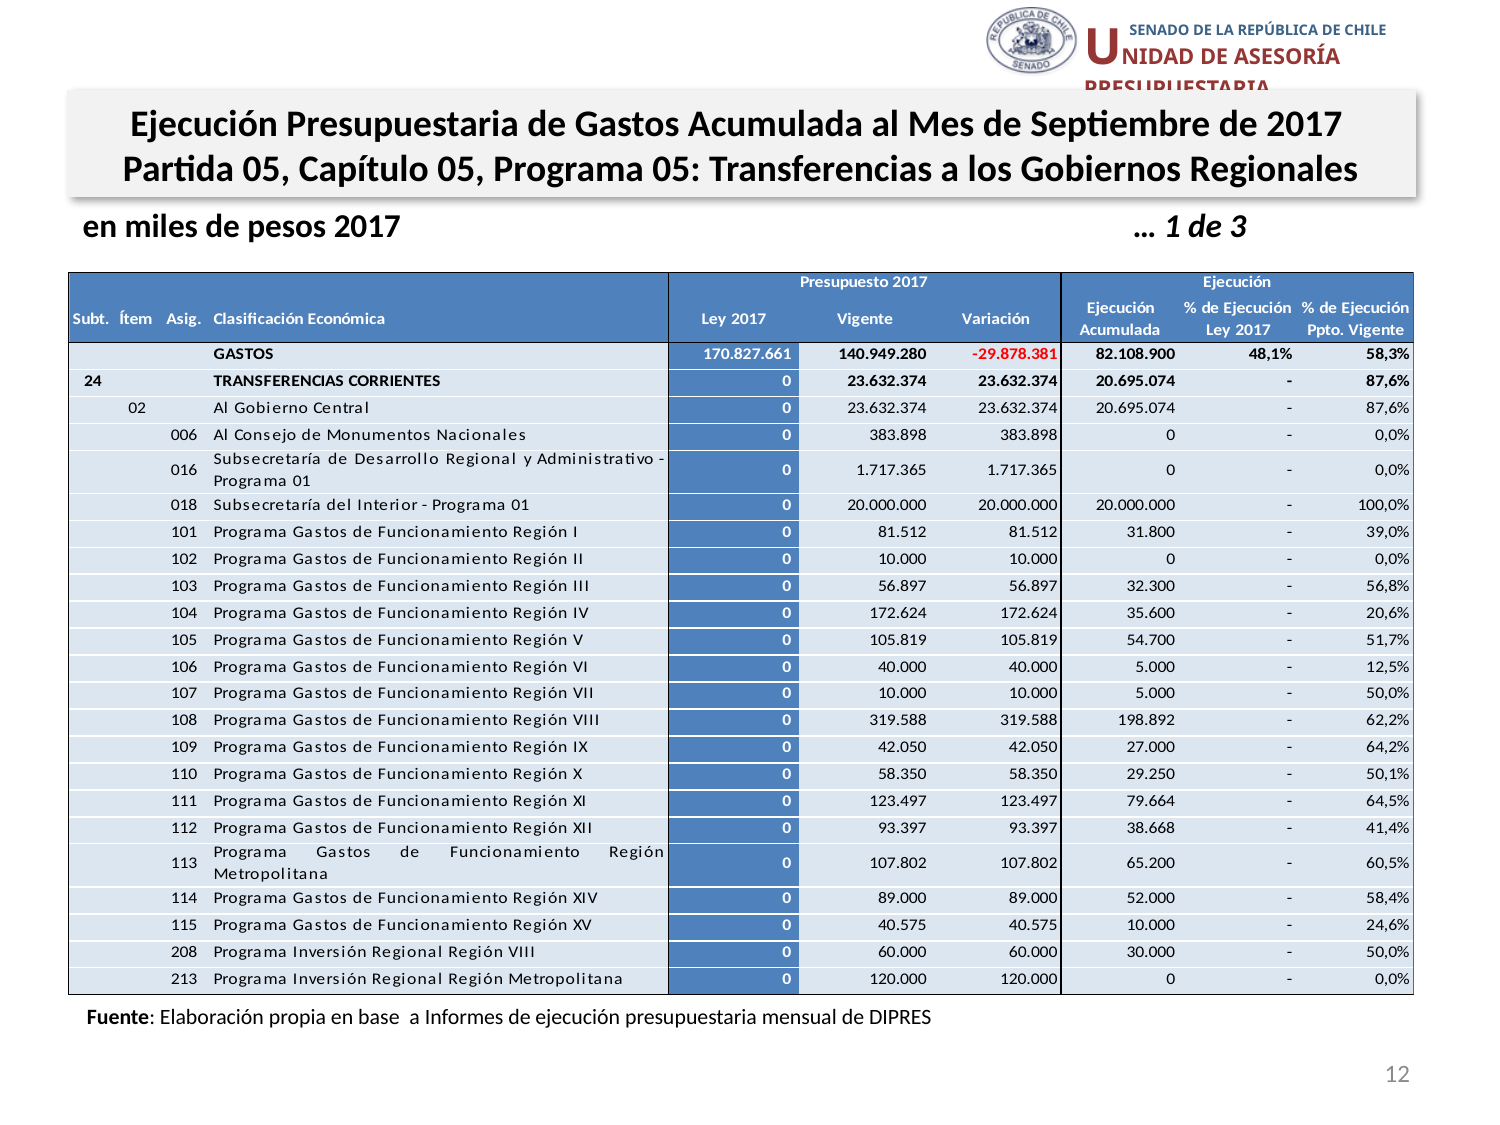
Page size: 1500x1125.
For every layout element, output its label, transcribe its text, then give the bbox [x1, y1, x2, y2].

picture [986, 7, 1079, 76]
slide_number 12 [1074, 1042, 1425, 1103]
text_box Ejecución Presupuestaria de Gastos Acumulada al Mes de Septiembre de 2017 Partida 05, Capítulo 05, Programa 05: Transferencias a los Gobiernos Regionales [67, 90, 1415, 197]
text_box en miles de pesos 2017 … 1 de 3 [67, 197, 1418, 272]
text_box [67, 271, 1416, 996]
footer Fuente: Elaboración propia en base a Informes de ejecución presupuestaria mensual de DIPRES [72, 995, 1451, 1056]
